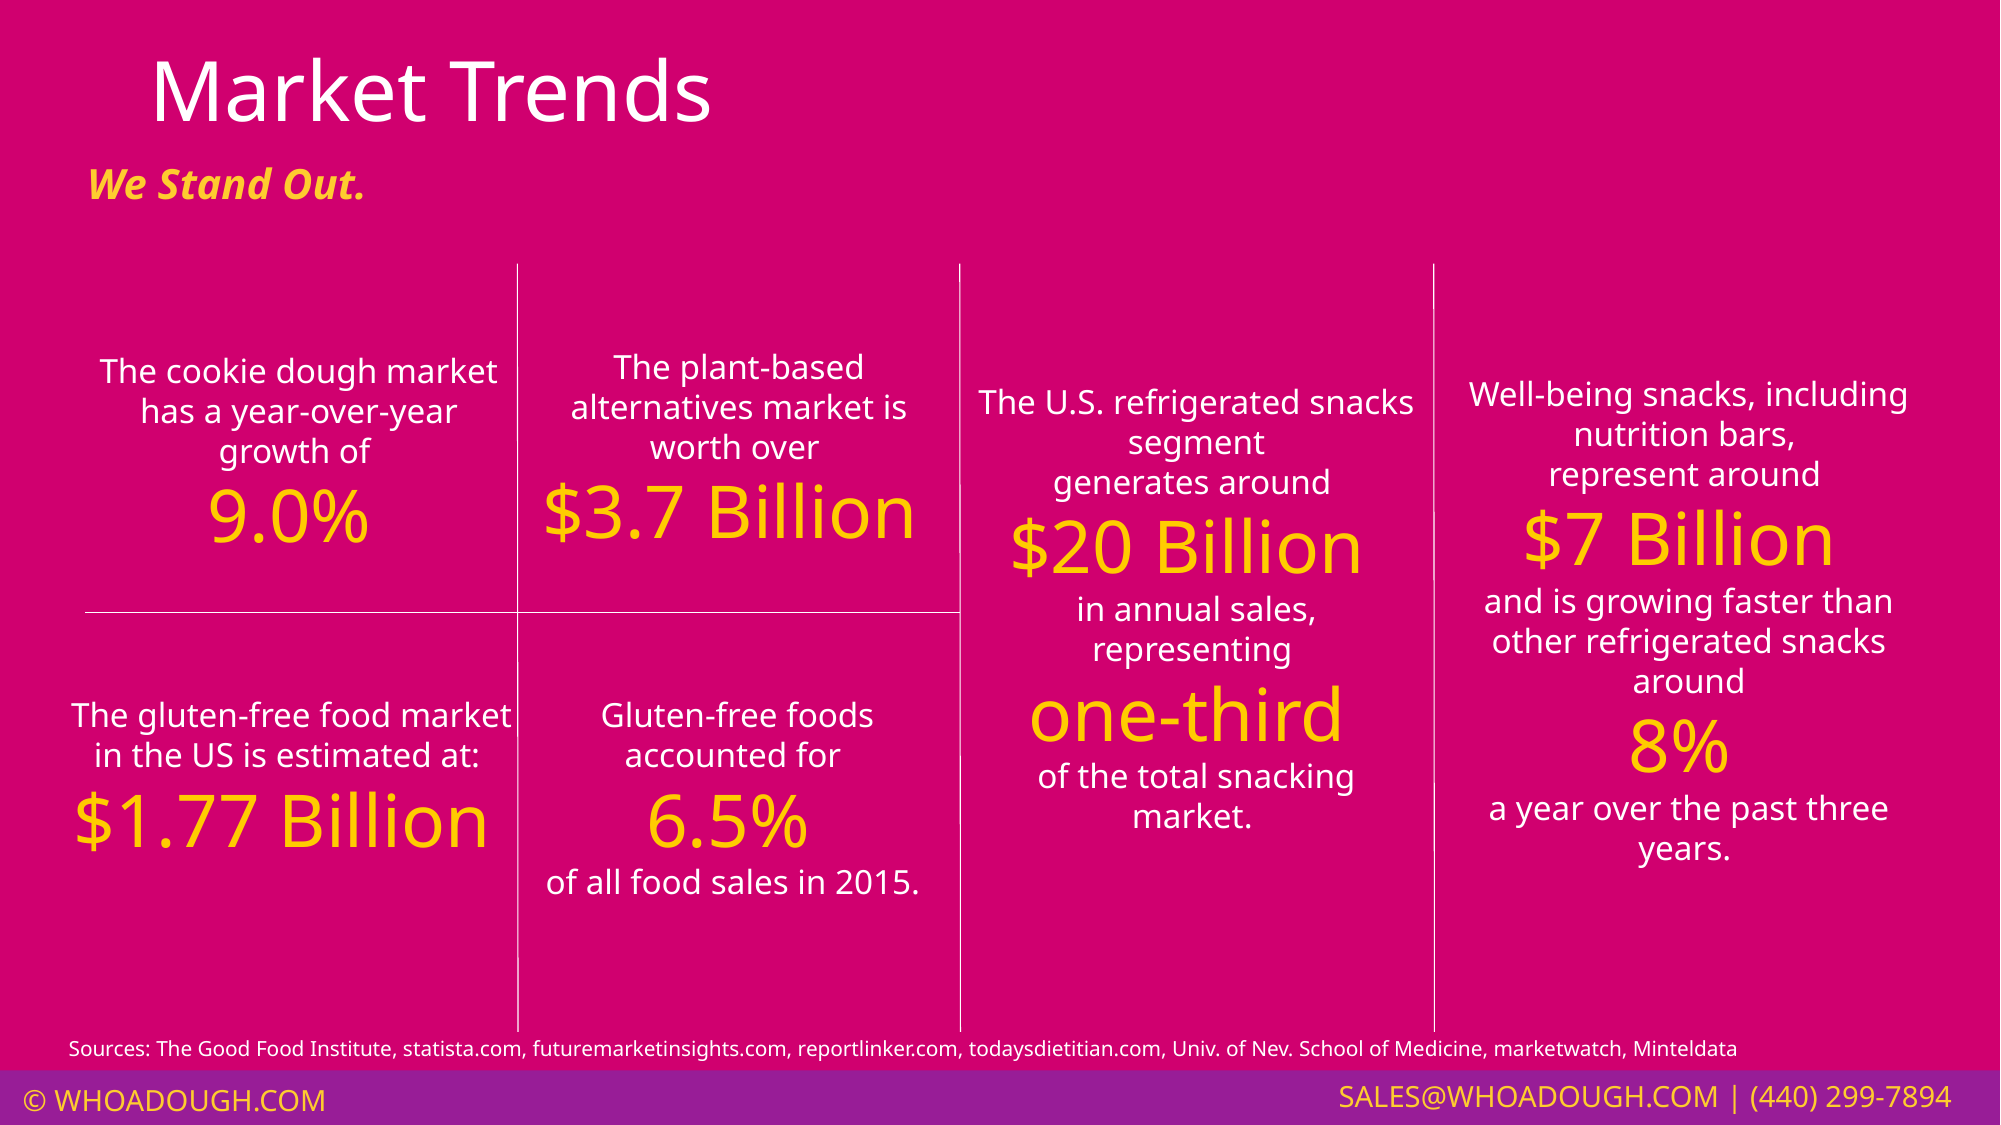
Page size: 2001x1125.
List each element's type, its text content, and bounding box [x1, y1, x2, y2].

text_box The plant-based alternatives market is worth over $3.7 Billion [525, 338, 953, 606]
text_box SALES@WHOADOUGH.COM | (440) 299-7894 [1286, 1071, 2000, 1122]
text_box We Stand Out. [72, 150, 382, 215]
text_box The cookie dough market has a year-over-year growth of 9.0% [83, 342, 516, 610]
text_box The U.S. refrigerated snacks segment generates around $20 Billion in annual sales, representing one-third of the total snacking market. [961, 373, 1433, 933]
text_box The gluten-free food market in the US is estimated at: $1.77 Billion [54, 686, 515, 914]
text_box © WHOADOUGH.COM [7, 1074, 342, 1125]
text_box [0, 1069, 2000, 1125]
text_box Market Trends [134, 31, 730, 146]
text_box Gluten-free foods accounted for 6.5% of all food sales in 2015. [519, 686, 959, 954]
text_box Sources: The Good Food Institute, statista.com, futuremarketinsights.com, reportlinker.com, todaysdietitian.com, Univ. of Nev. School of Medicine, marketwatch, Minteldata [53, 1027, 1759, 1069]
text_box Well-being snacks, including nutrition bars, represent around $7 Billion and is growing faster than other refrigerated snacks around 8% a year over the past three years. [1448, 365, 1931, 965]
